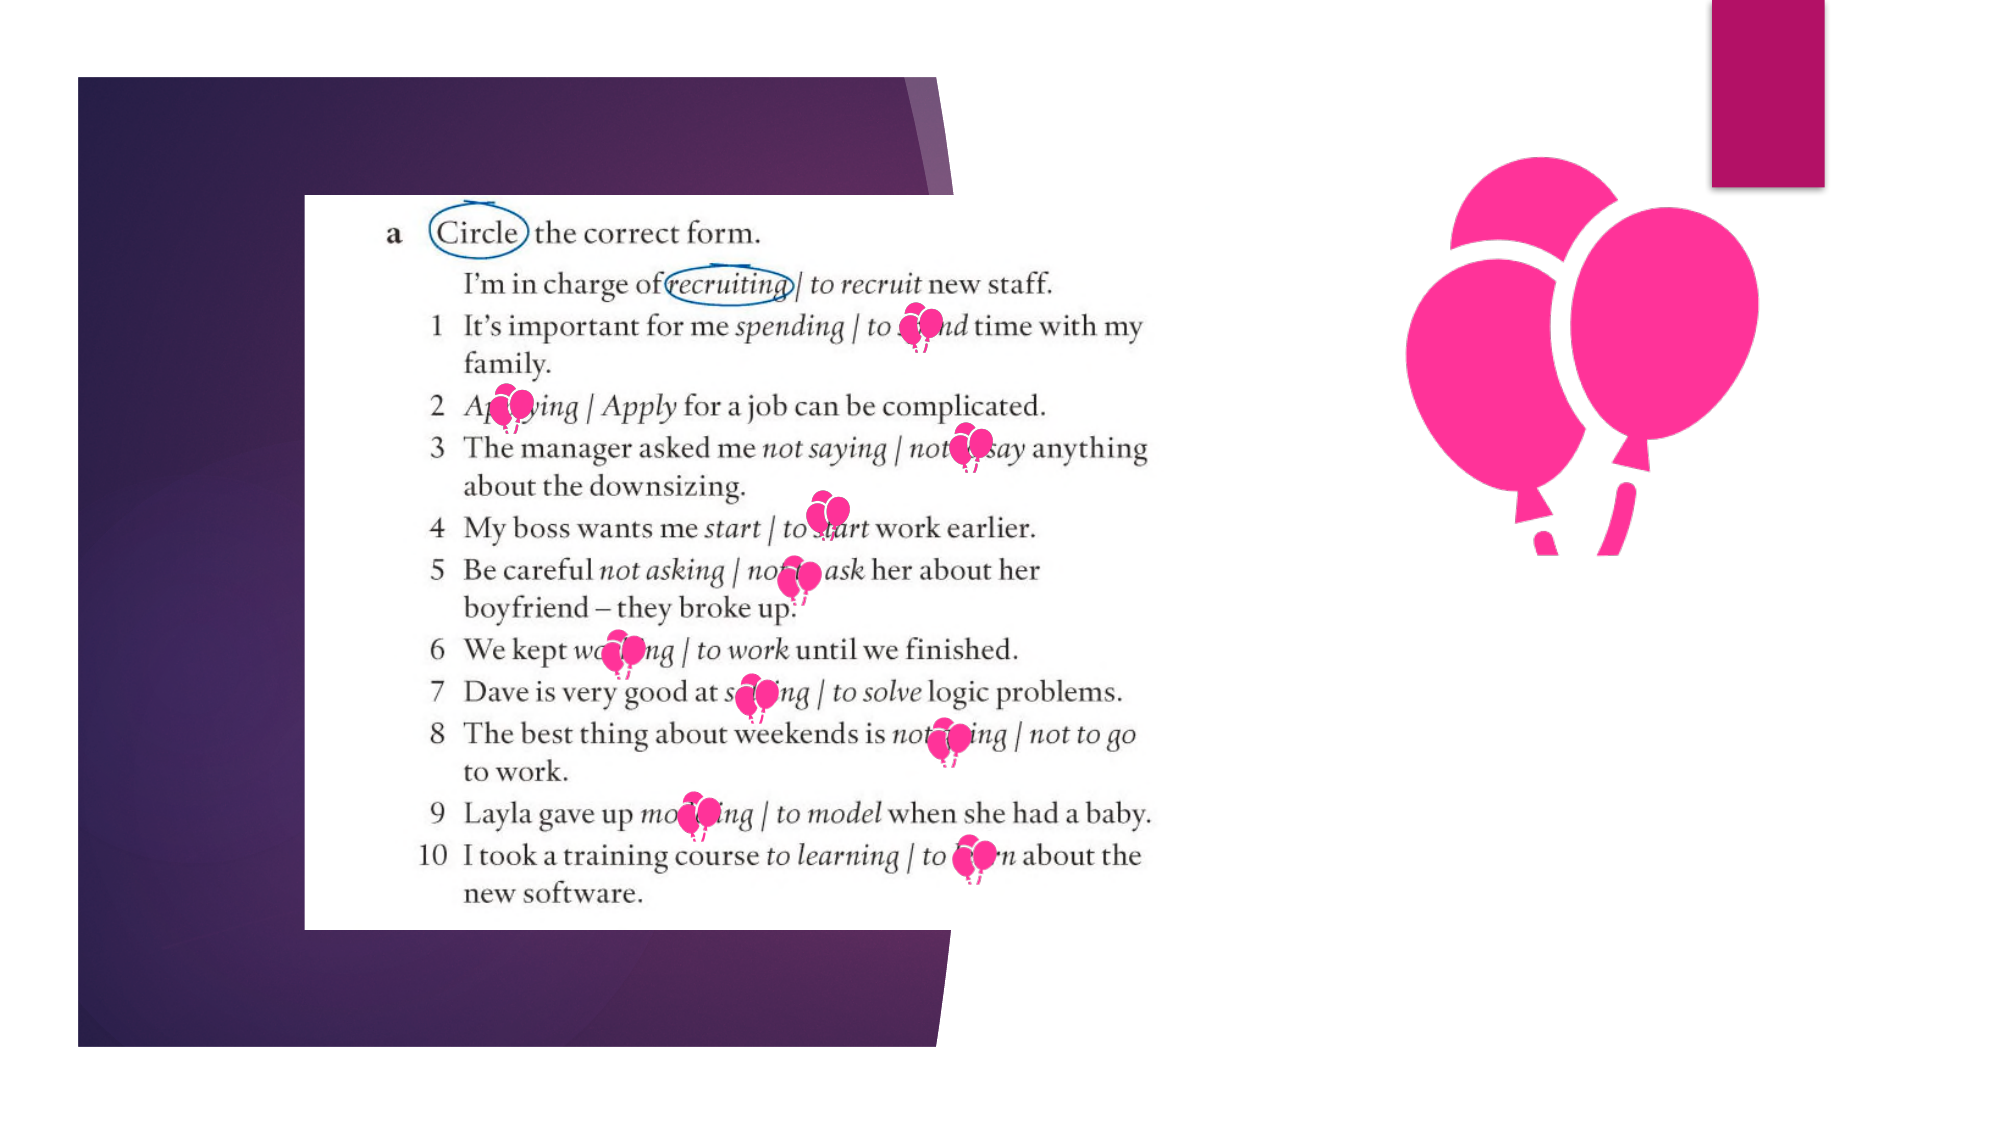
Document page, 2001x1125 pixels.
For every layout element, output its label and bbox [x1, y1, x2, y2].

picture [1347, 122, 1817, 591]
picture [304, 194, 1210, 930]
